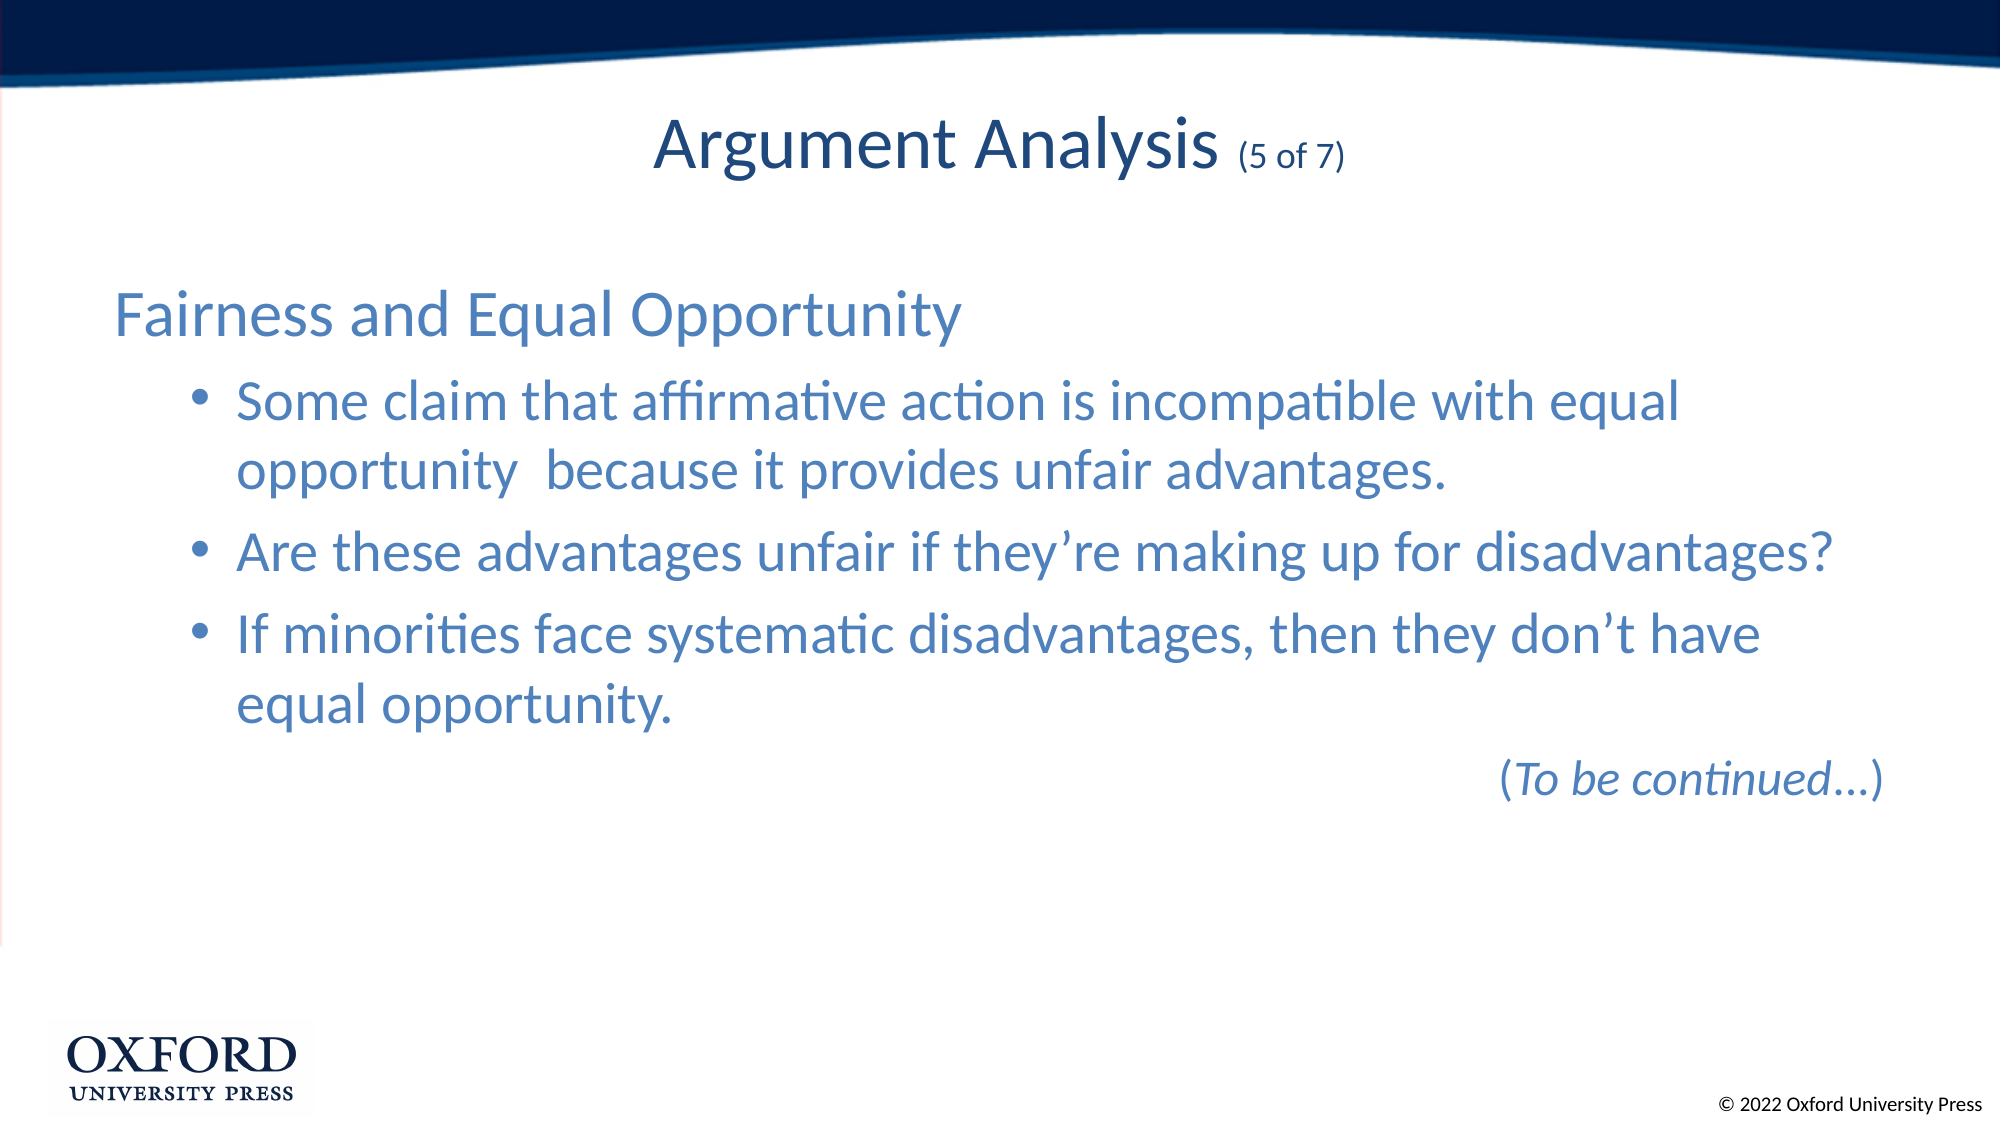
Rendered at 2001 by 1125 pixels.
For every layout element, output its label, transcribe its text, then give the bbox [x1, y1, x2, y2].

list Fairness and Equal Opportunity Some claim that affirmative action is incompatible with equal opportunity because it provides unfair advantages. Are these advantages unfair if they’re making up for disadvantages? If minorities face systematic disadvantages, then they don’t have equal opportunity. (To be continued...) [99, 262, 1900, 1005]
picture [0, 0, 2000, 1125]
title Argument Analysis (5 of 7) [99, 45, 1900, 233]
